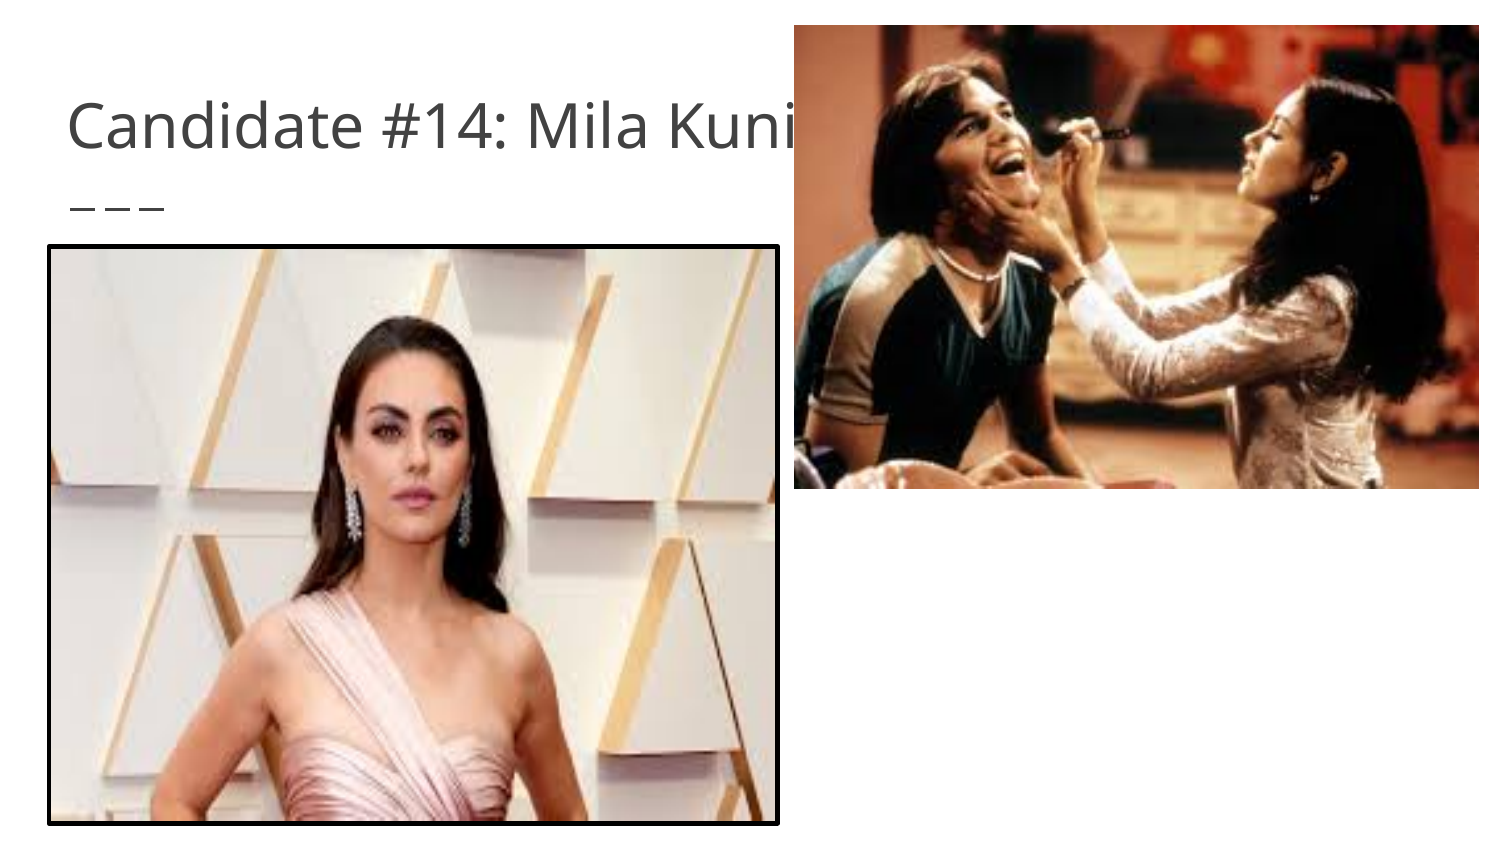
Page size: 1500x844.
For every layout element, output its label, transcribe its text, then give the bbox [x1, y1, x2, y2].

title Candidate #14: Mila Kunis [51, 61, 788, 182]
picture [50, 248, 776, 822]
picture [793, 24, 1479, 490]
